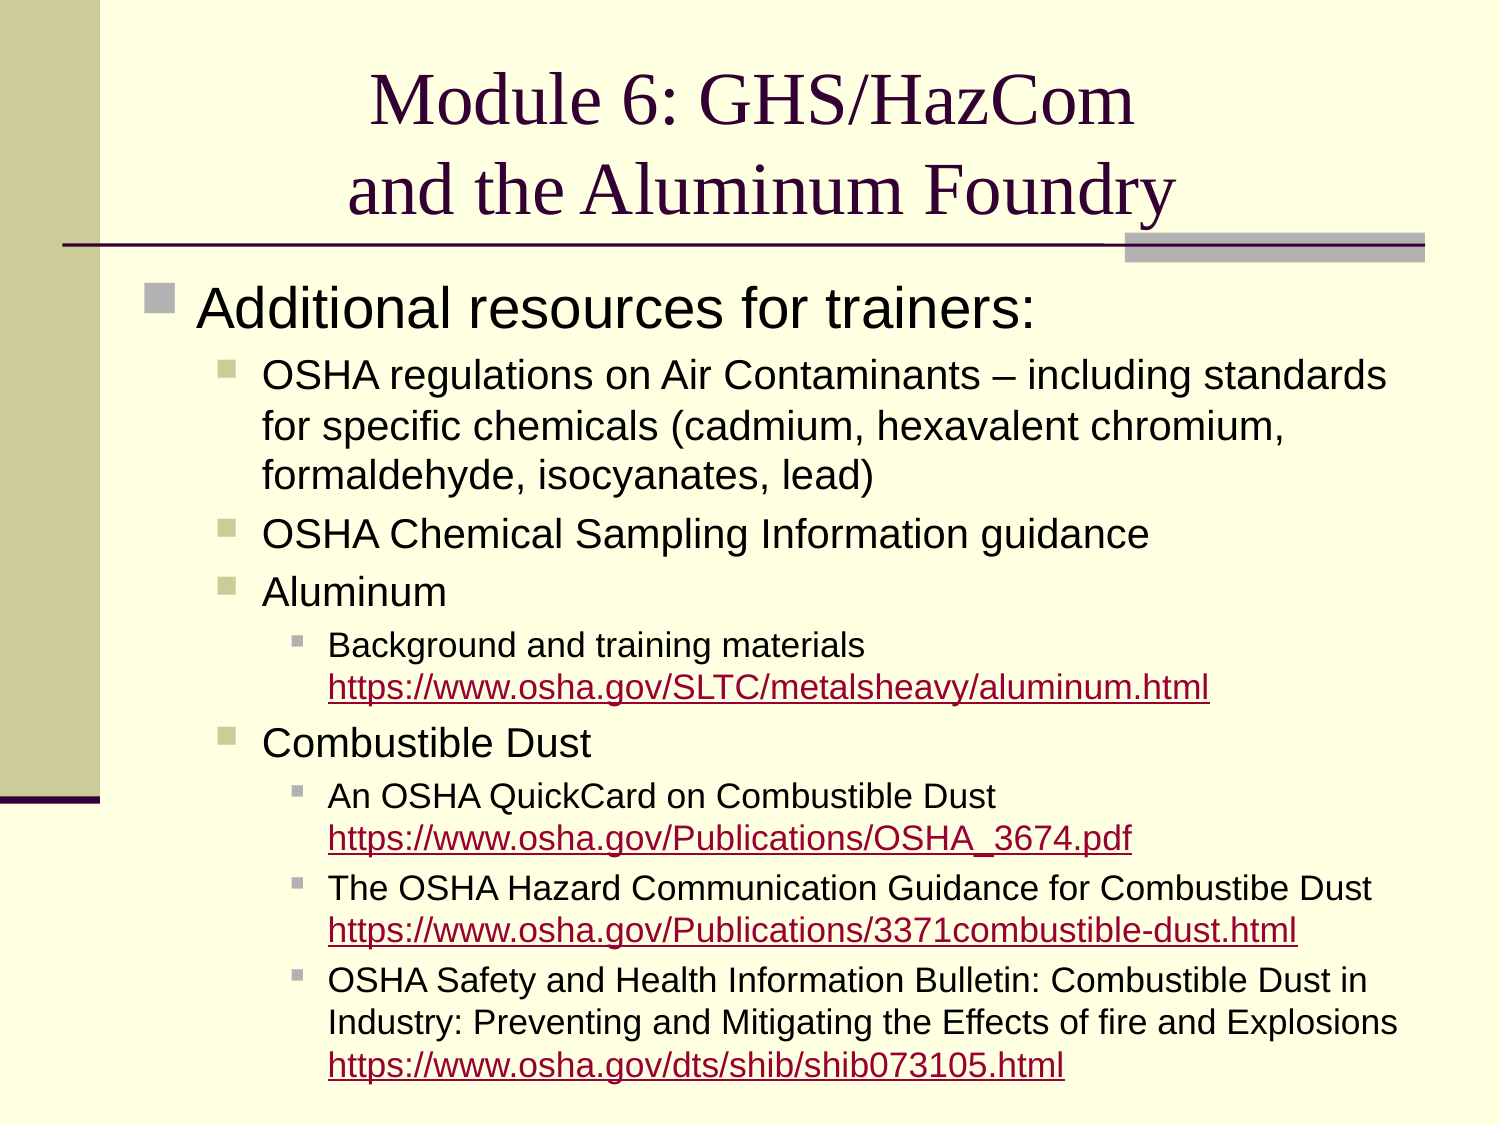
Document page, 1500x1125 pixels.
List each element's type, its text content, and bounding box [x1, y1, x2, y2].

list Additional resources for trainers: OSHA regulations on Air Contaminants – including standards for specific chemicals (cadmium, hexavalent chromium, formaldehyde, isocyanates, lead) OSHA Chemical Sampling Information guidance Aluminum Background and training materials https://www.osha.gov/SLTC/metalsheavy/aluminum.html Combustible Dust An OSHA QuickCard on Combustible Dust https://www.osha.gov/Publications/OSHA_3674.pdf The OSHA Hazard Communication Guidance for Combustibe Dust https://www.osha.gov/Publications/3371combustible-dust.html OSHA Safety and Health Information Bulletin: Combustible Dust in Industry: Preventing and Mitigating the Effects of fire and Explosions https://www.osha.gov/dts/shib/shib073105.html [124, 262, 1426, 1006]
title Module 6: GHS/HazCom and the Aluminum Foundry [99, 45, 1426, 234]
